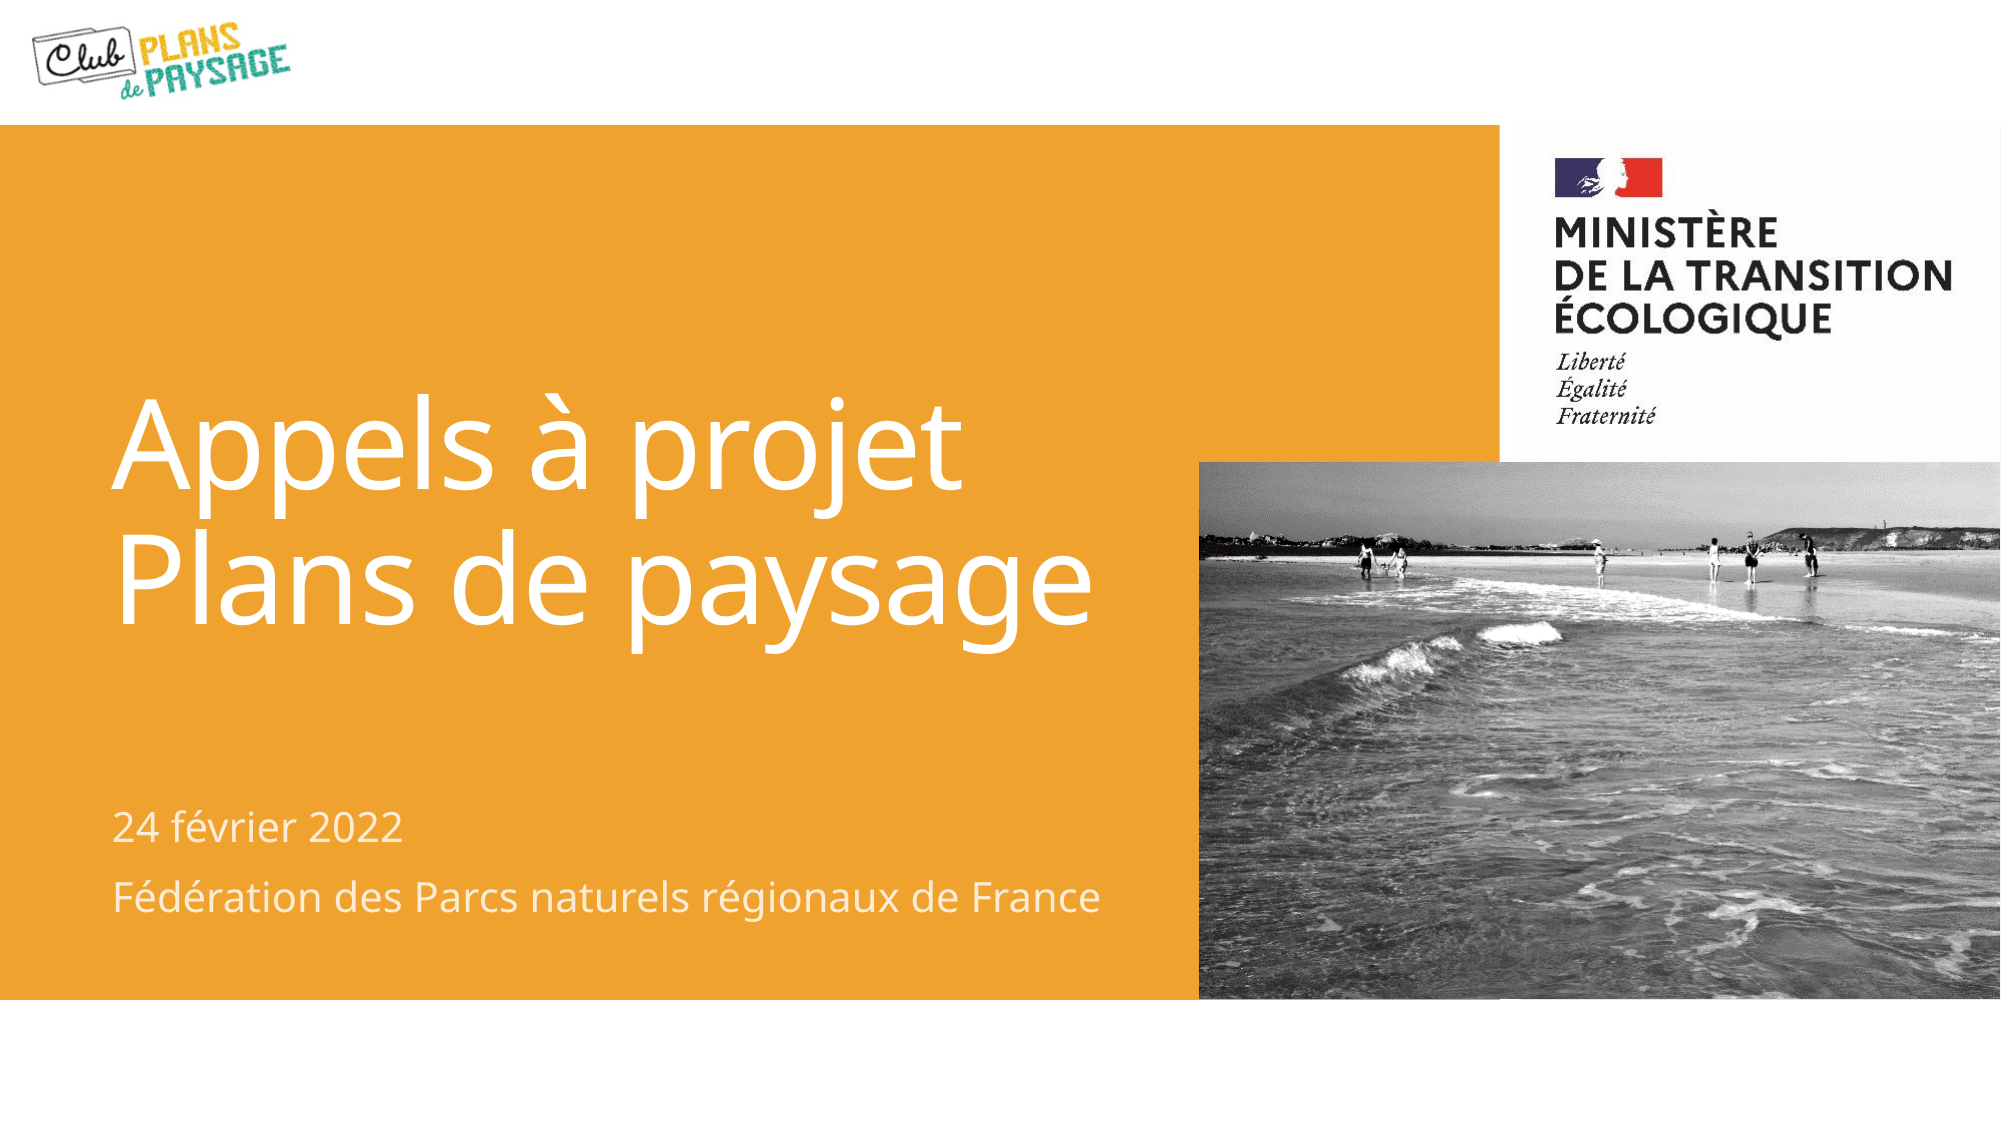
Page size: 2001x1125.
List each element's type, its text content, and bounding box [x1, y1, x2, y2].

picture [1199, 119, 2000, 999]
subtitle 24 février 2022 Fédération des Parcs naturels régionaux de France [96, 713, 1199, 944]
title Appels à projet Plans de paysage [96, 207, 1297, 659]
picture [20, 10, 302, 110]
